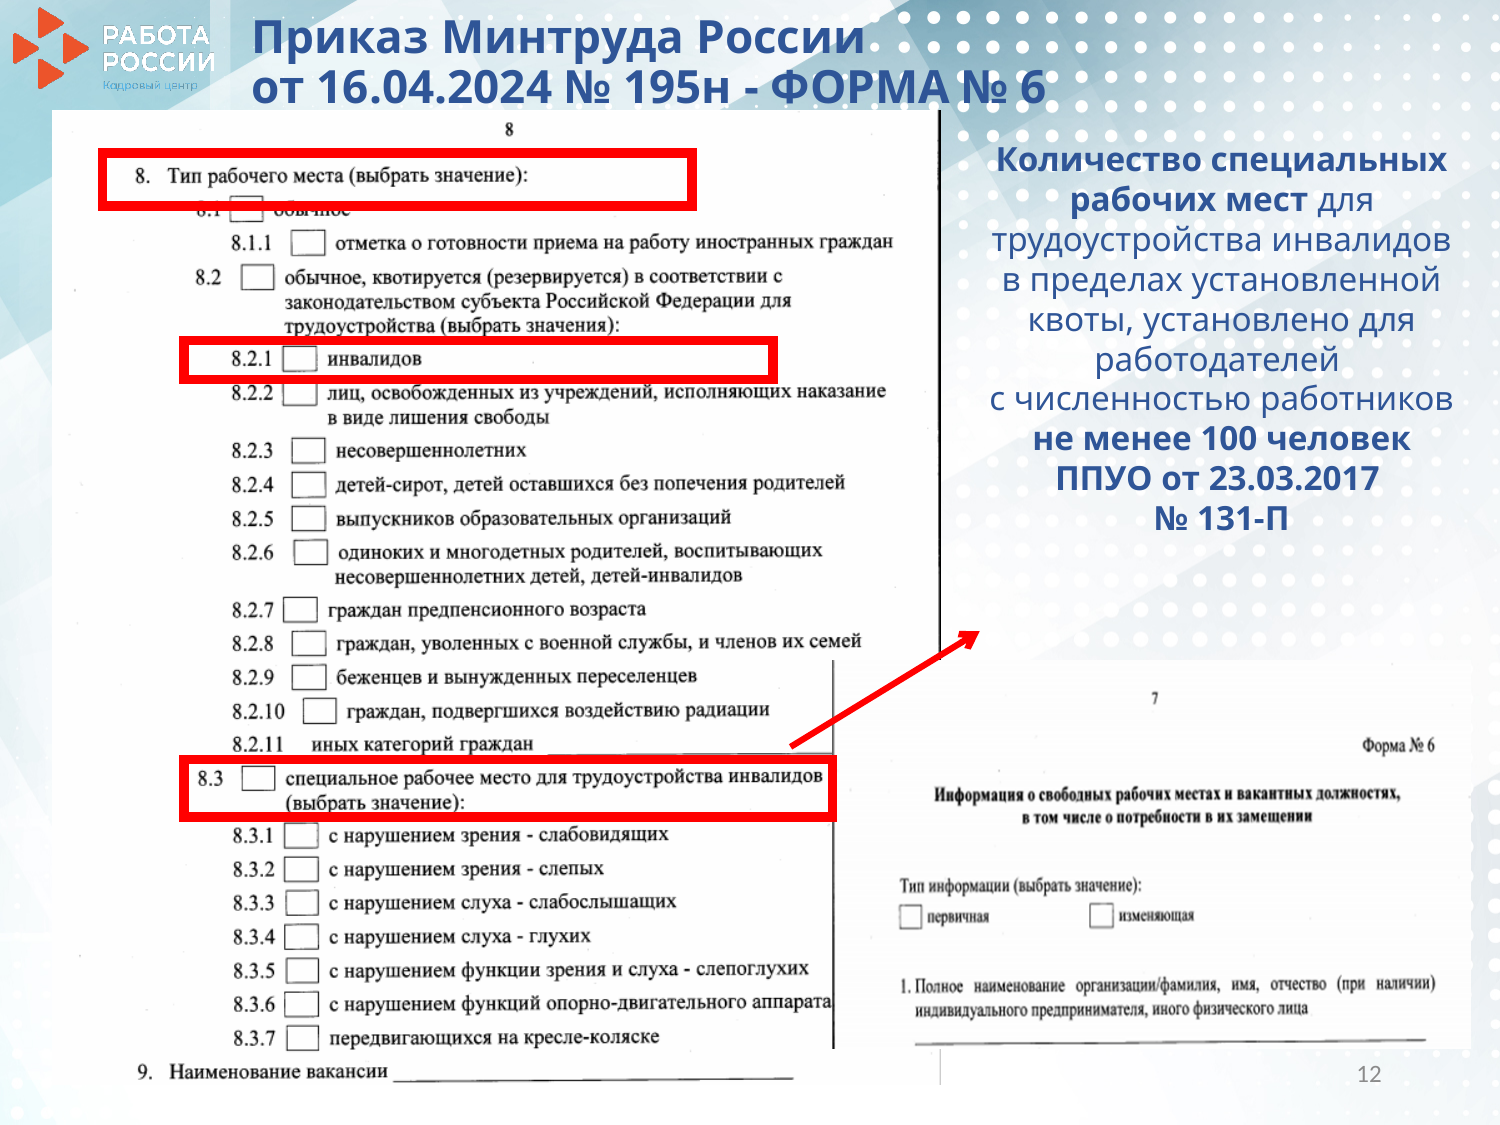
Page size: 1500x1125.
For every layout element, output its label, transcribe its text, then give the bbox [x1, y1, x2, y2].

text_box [790, 631, 980, 747]
slide_number 12 [1059, 1049, 1397, 1103]
title Приказ Минтруда России от 16.04.2024 № 195н - ФОРМА № 6 [236, 20, 1471, 122]
text_box Количество специальных рабочих мест для трудоустройства инвалидов в пределах установленной квоты, установлено для работодателей с численностью работников не менее 100 человек ППУО от 23.03.2017 № 131-П [973, 130, 1471, 545]
picture [0, 0, 1500, 1125]
